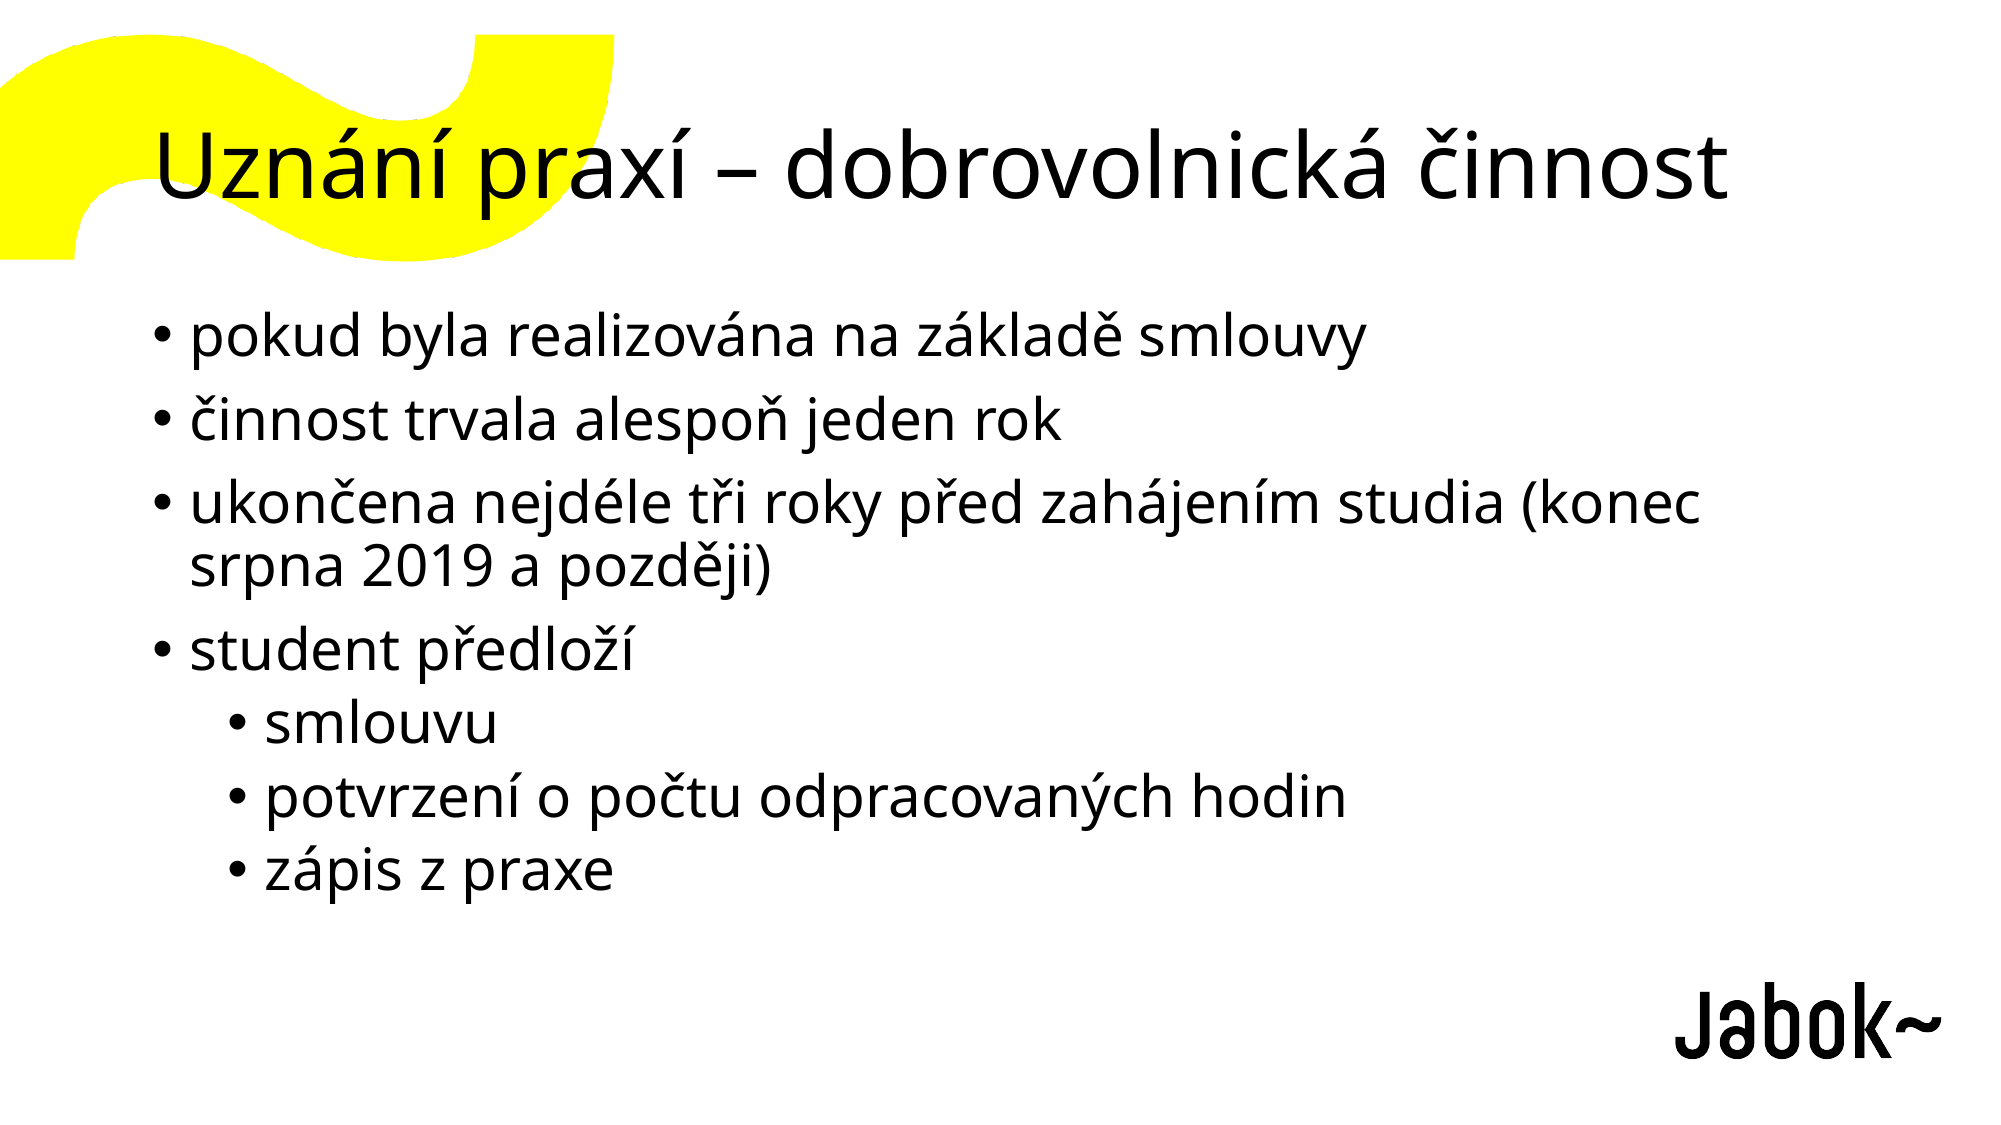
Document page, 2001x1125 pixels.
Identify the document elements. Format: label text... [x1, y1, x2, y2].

list pokud byla realizována na základě smlouvy činnost trvala alespoň jeden rok ukončena nejdéle tři roky před zahájením studia (konec srpna 2019 a později) student předloží smlouvu potvrzení o počtu odpracovaných hodin zápis z praxe [137, 298, 1863, 1066]
title Uznání praxí – dobrovolnická činnost [137, 59, 1863, 278]
picture [1603, 874, 2001, 1125]
